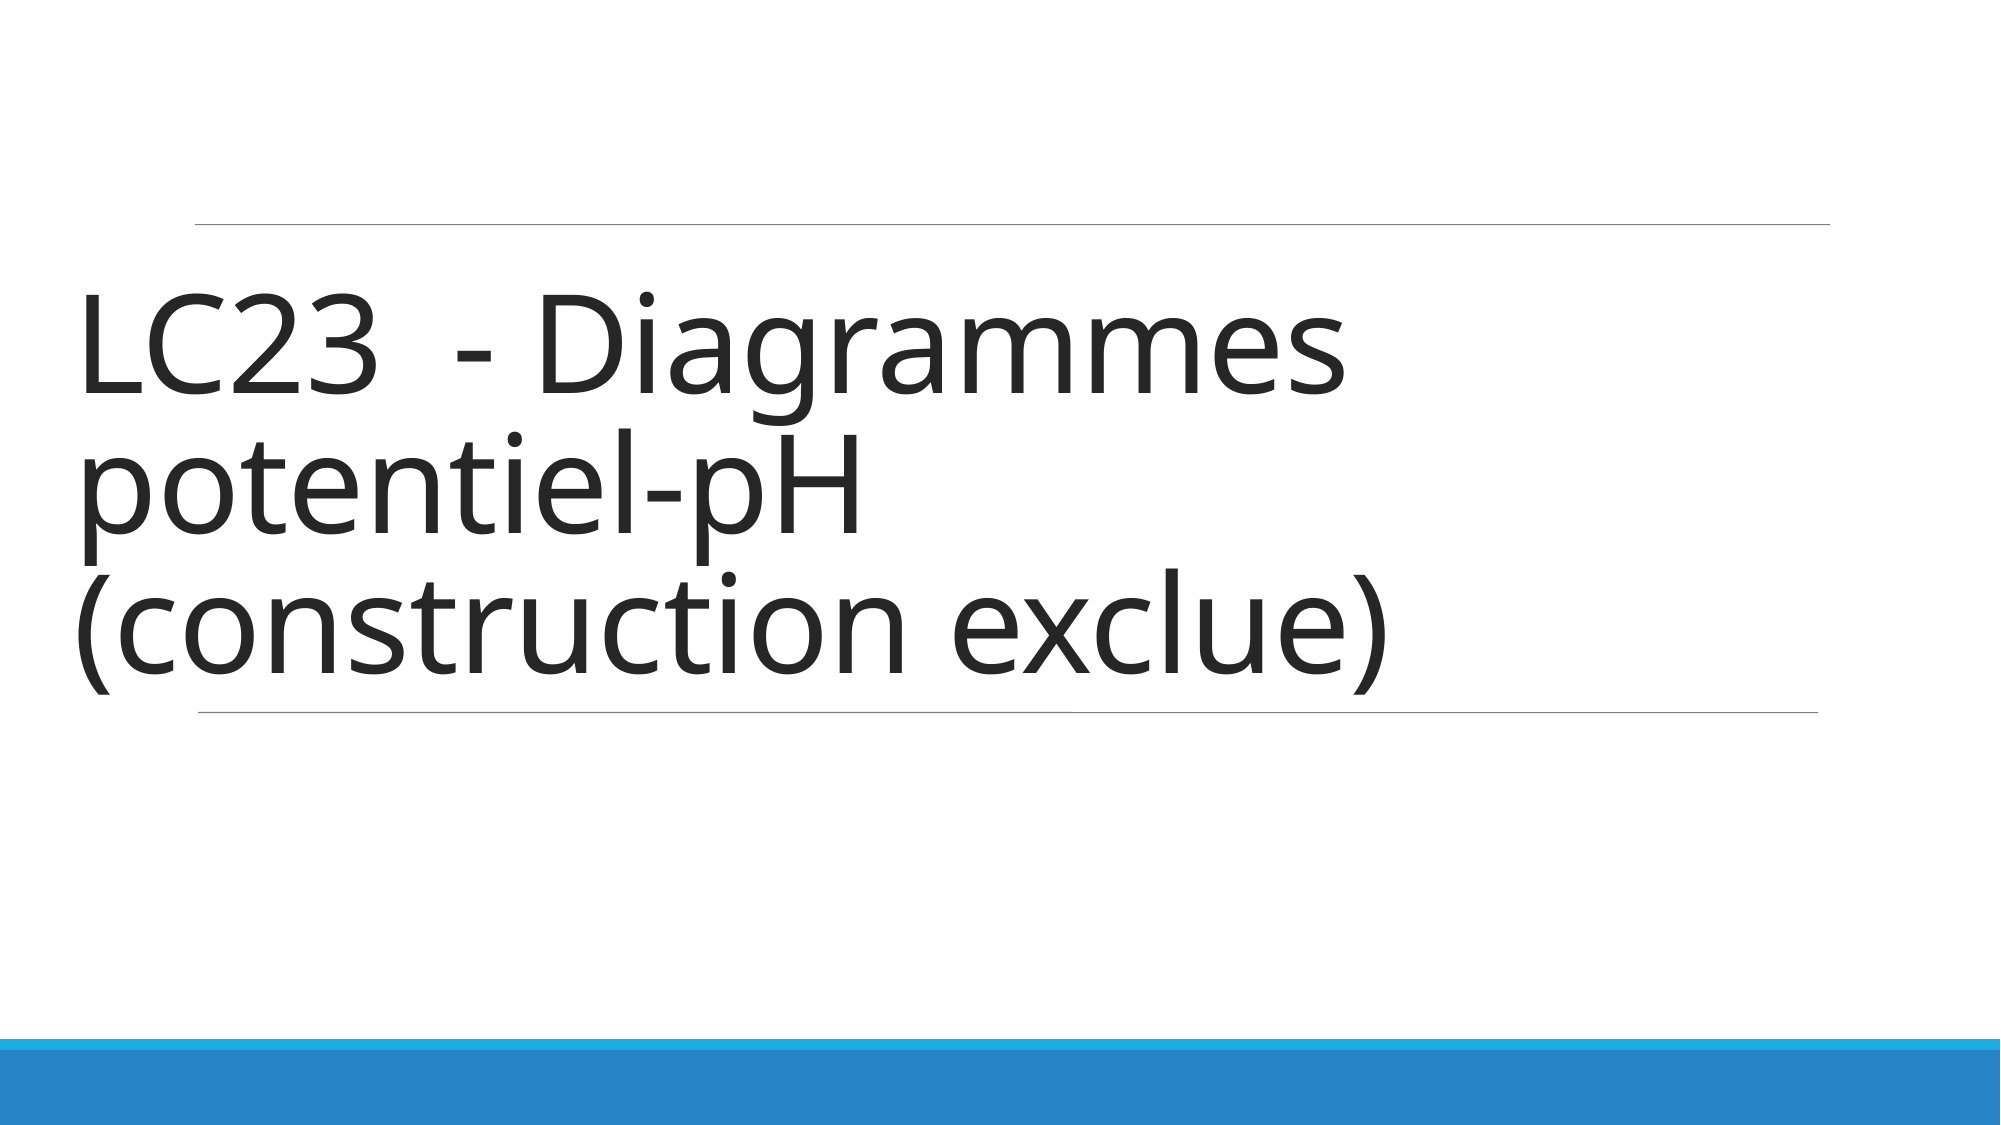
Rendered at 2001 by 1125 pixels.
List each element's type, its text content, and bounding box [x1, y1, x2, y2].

text_box LC23 - Diagrammes potentiel-pH (construction exclue) [59, 124, 2000, 710]
